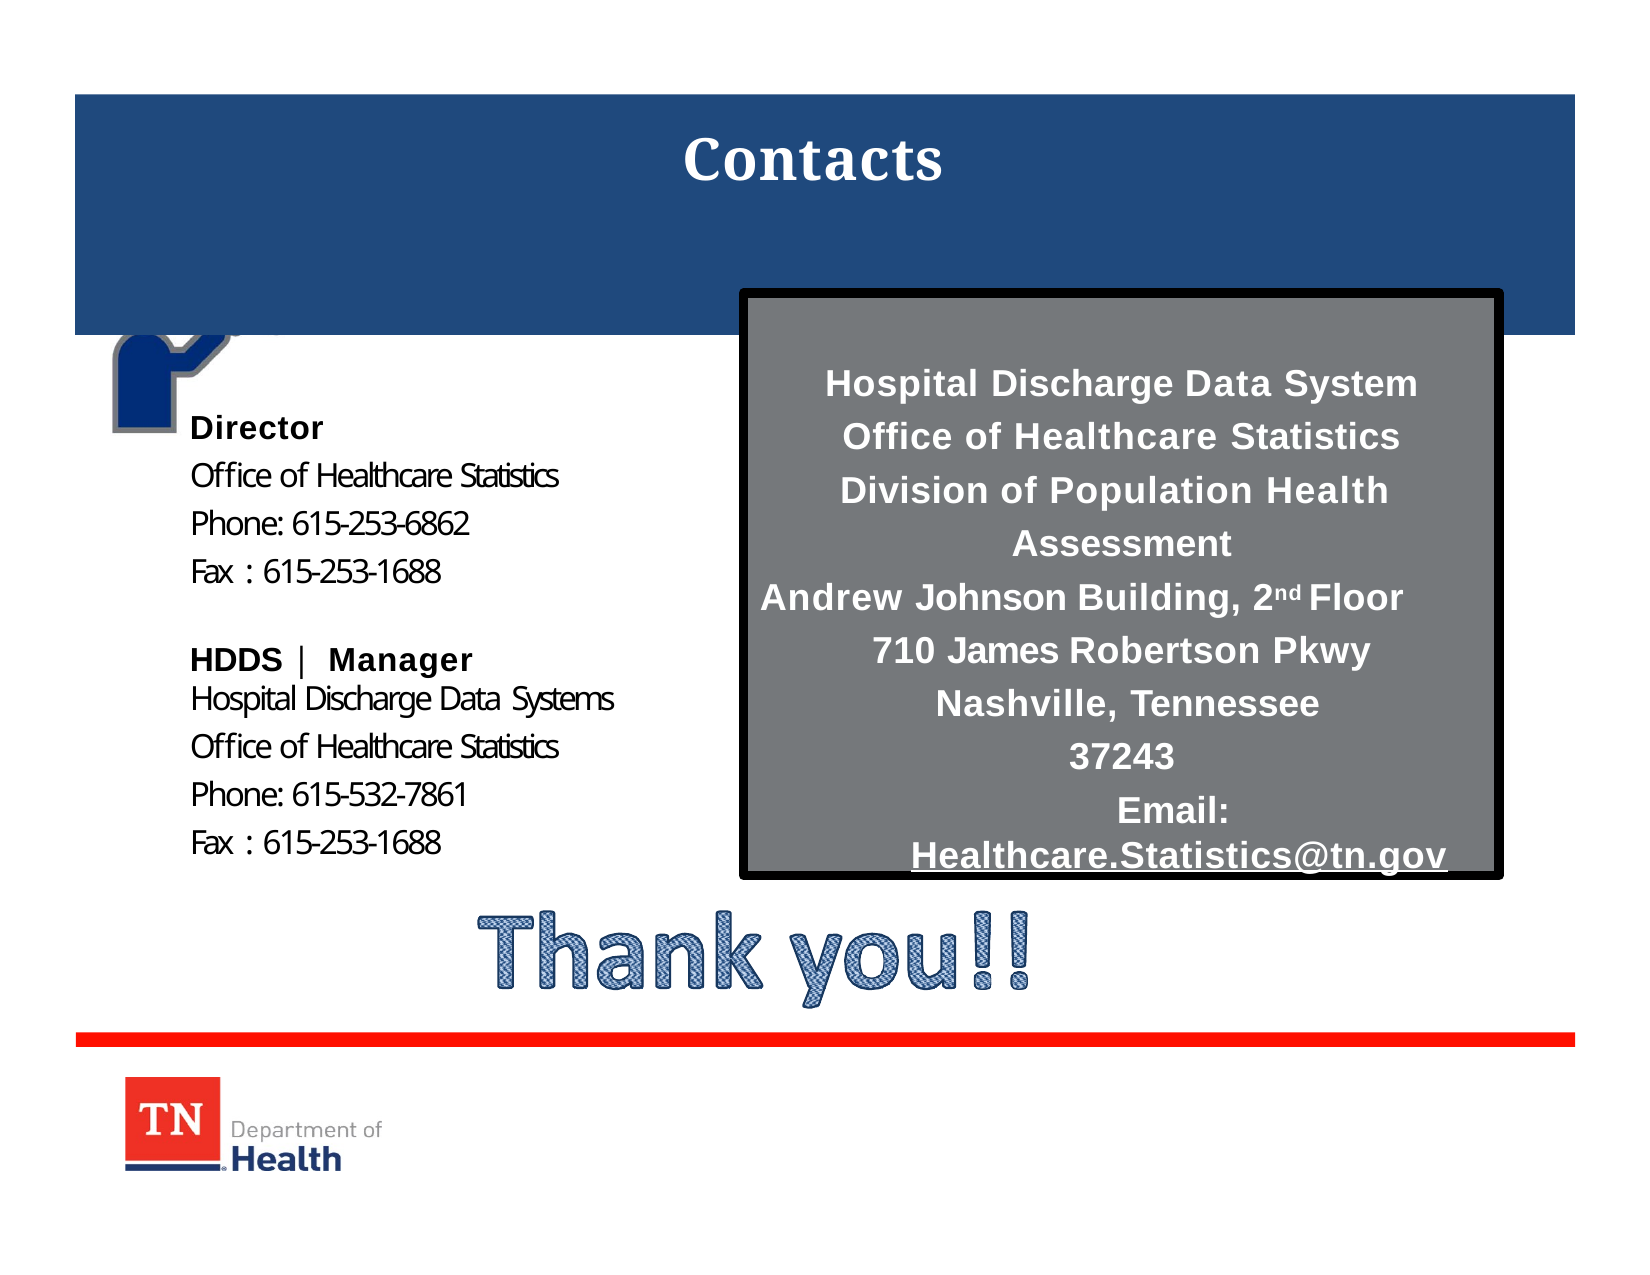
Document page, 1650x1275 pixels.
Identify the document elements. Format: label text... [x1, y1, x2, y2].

text_box [478, 911, 1027, 1008]
text_box [716, 911, 763, 989]
text_box [790, 934, 842, 1008]
title Contacts [75, 94, 1575, 335]
text_box [973, 971, 992, 990]
text_box Hospital Discharge Data System Office of Healthcare Statistics Division of Population Health Assessment Andrew Johnson Building, 2nd Floor 710 James Robertson Pkwy Nashville, Tennessee 37243 Email: Healthcare.Statistics@tn.gov [743, 292, 1500, 876]
text_box [478, 916, 533, 989]
text_box [656, 933, 704, 989]
text_box [845, 933, 898, 990]
text_box [908, 934, 956, 990]
picture [125, 1077, 382, 1171]
text_box [975, 911, 990, 967]
text_box [1011, 911, 1027, 967]
text_box [1010, 971, 1028, 990]
picture [110, 335, 285, 436]
text_box [540, 911, 588, 989]
text_box Director Office of Healthcare Statistics Phone: 615-253-6862 Fax : 615-253-1688 HDDS | Manager Hospital Discharge Data Systems Office of Healthcare Statistics Phone: 615-532-7861 Fax : 615-253-1688 [187, 396, 701, 862]
text_box [597, 933, 643, 990]
